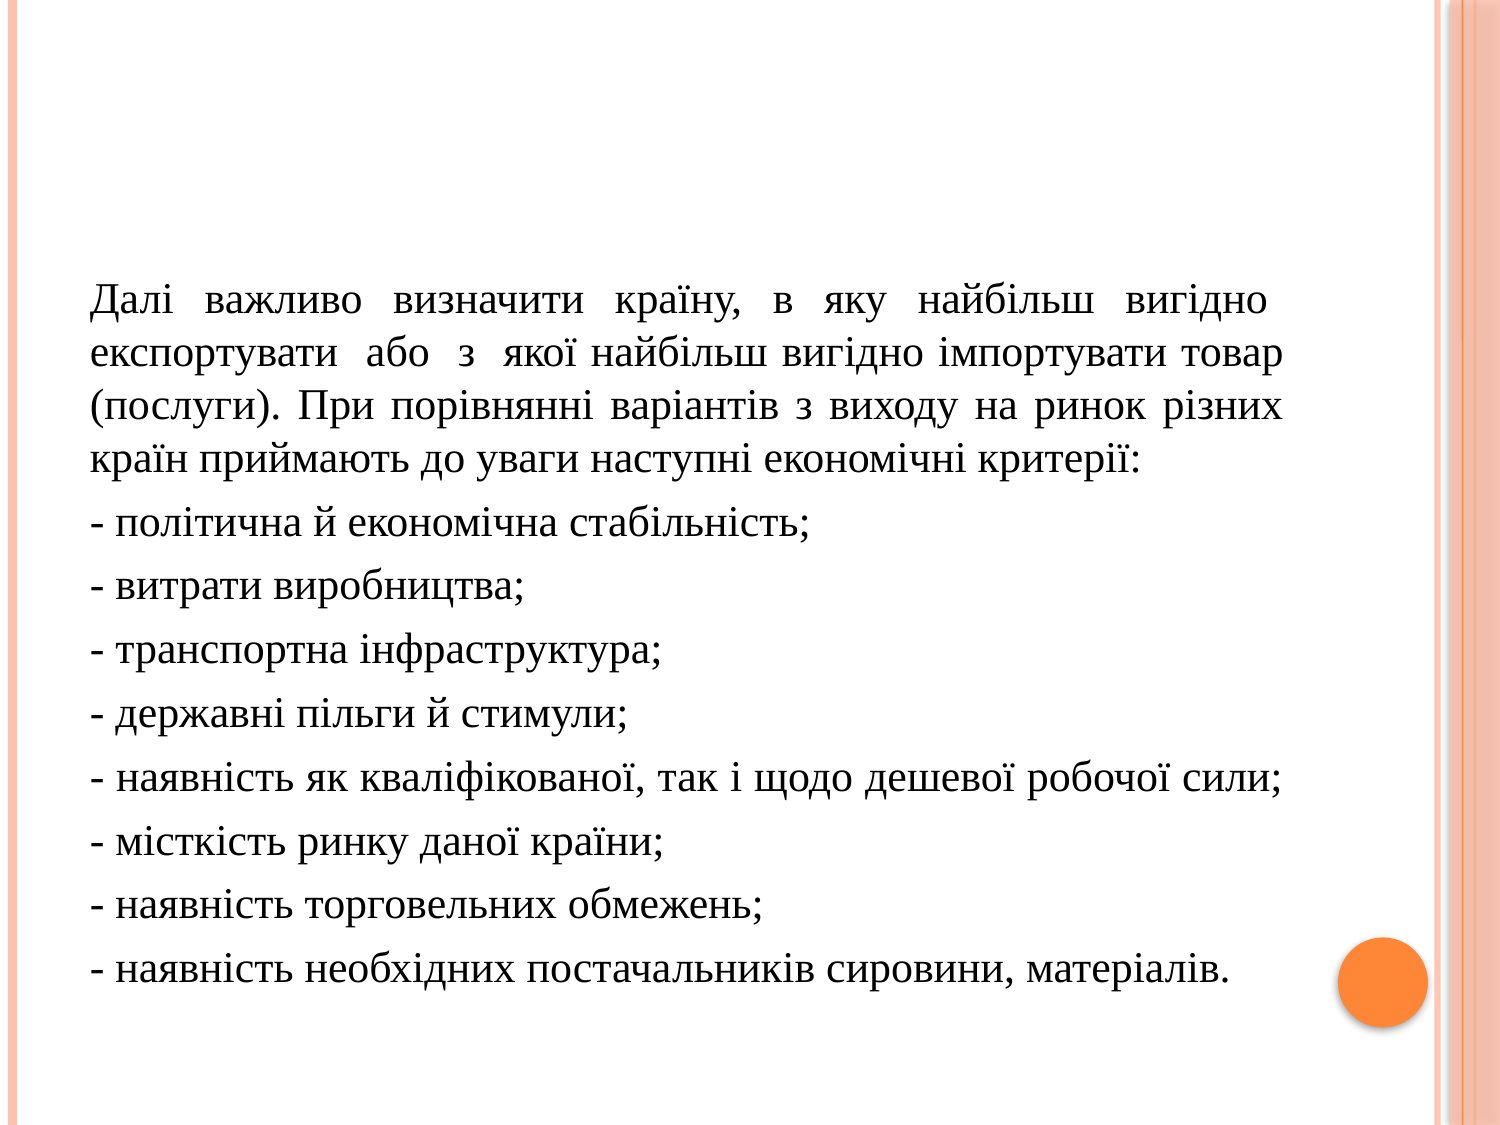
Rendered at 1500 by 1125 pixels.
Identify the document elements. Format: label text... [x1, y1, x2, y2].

list Далі важливо визначити країну, в яку найбільш вигідно експортувати або з якої найбільш вигідно імпортувати товар (послуги). При порівнянні варіантів з виходу на ринок різних країн приймають до уваги наступні економічні критерії: - політична й економічна стабільність; - витрати виробництва; - транспортна інфраструктура; - державні пільги й стимули; - наявність як кваліфікованої, так і щодо дешевої робочої сили; - місткість ринку даної країни; - наявність торговельних обмежень; - наявність необхідних постачальників сировини, матеріалів. [75, 262, 1300, 1062]
